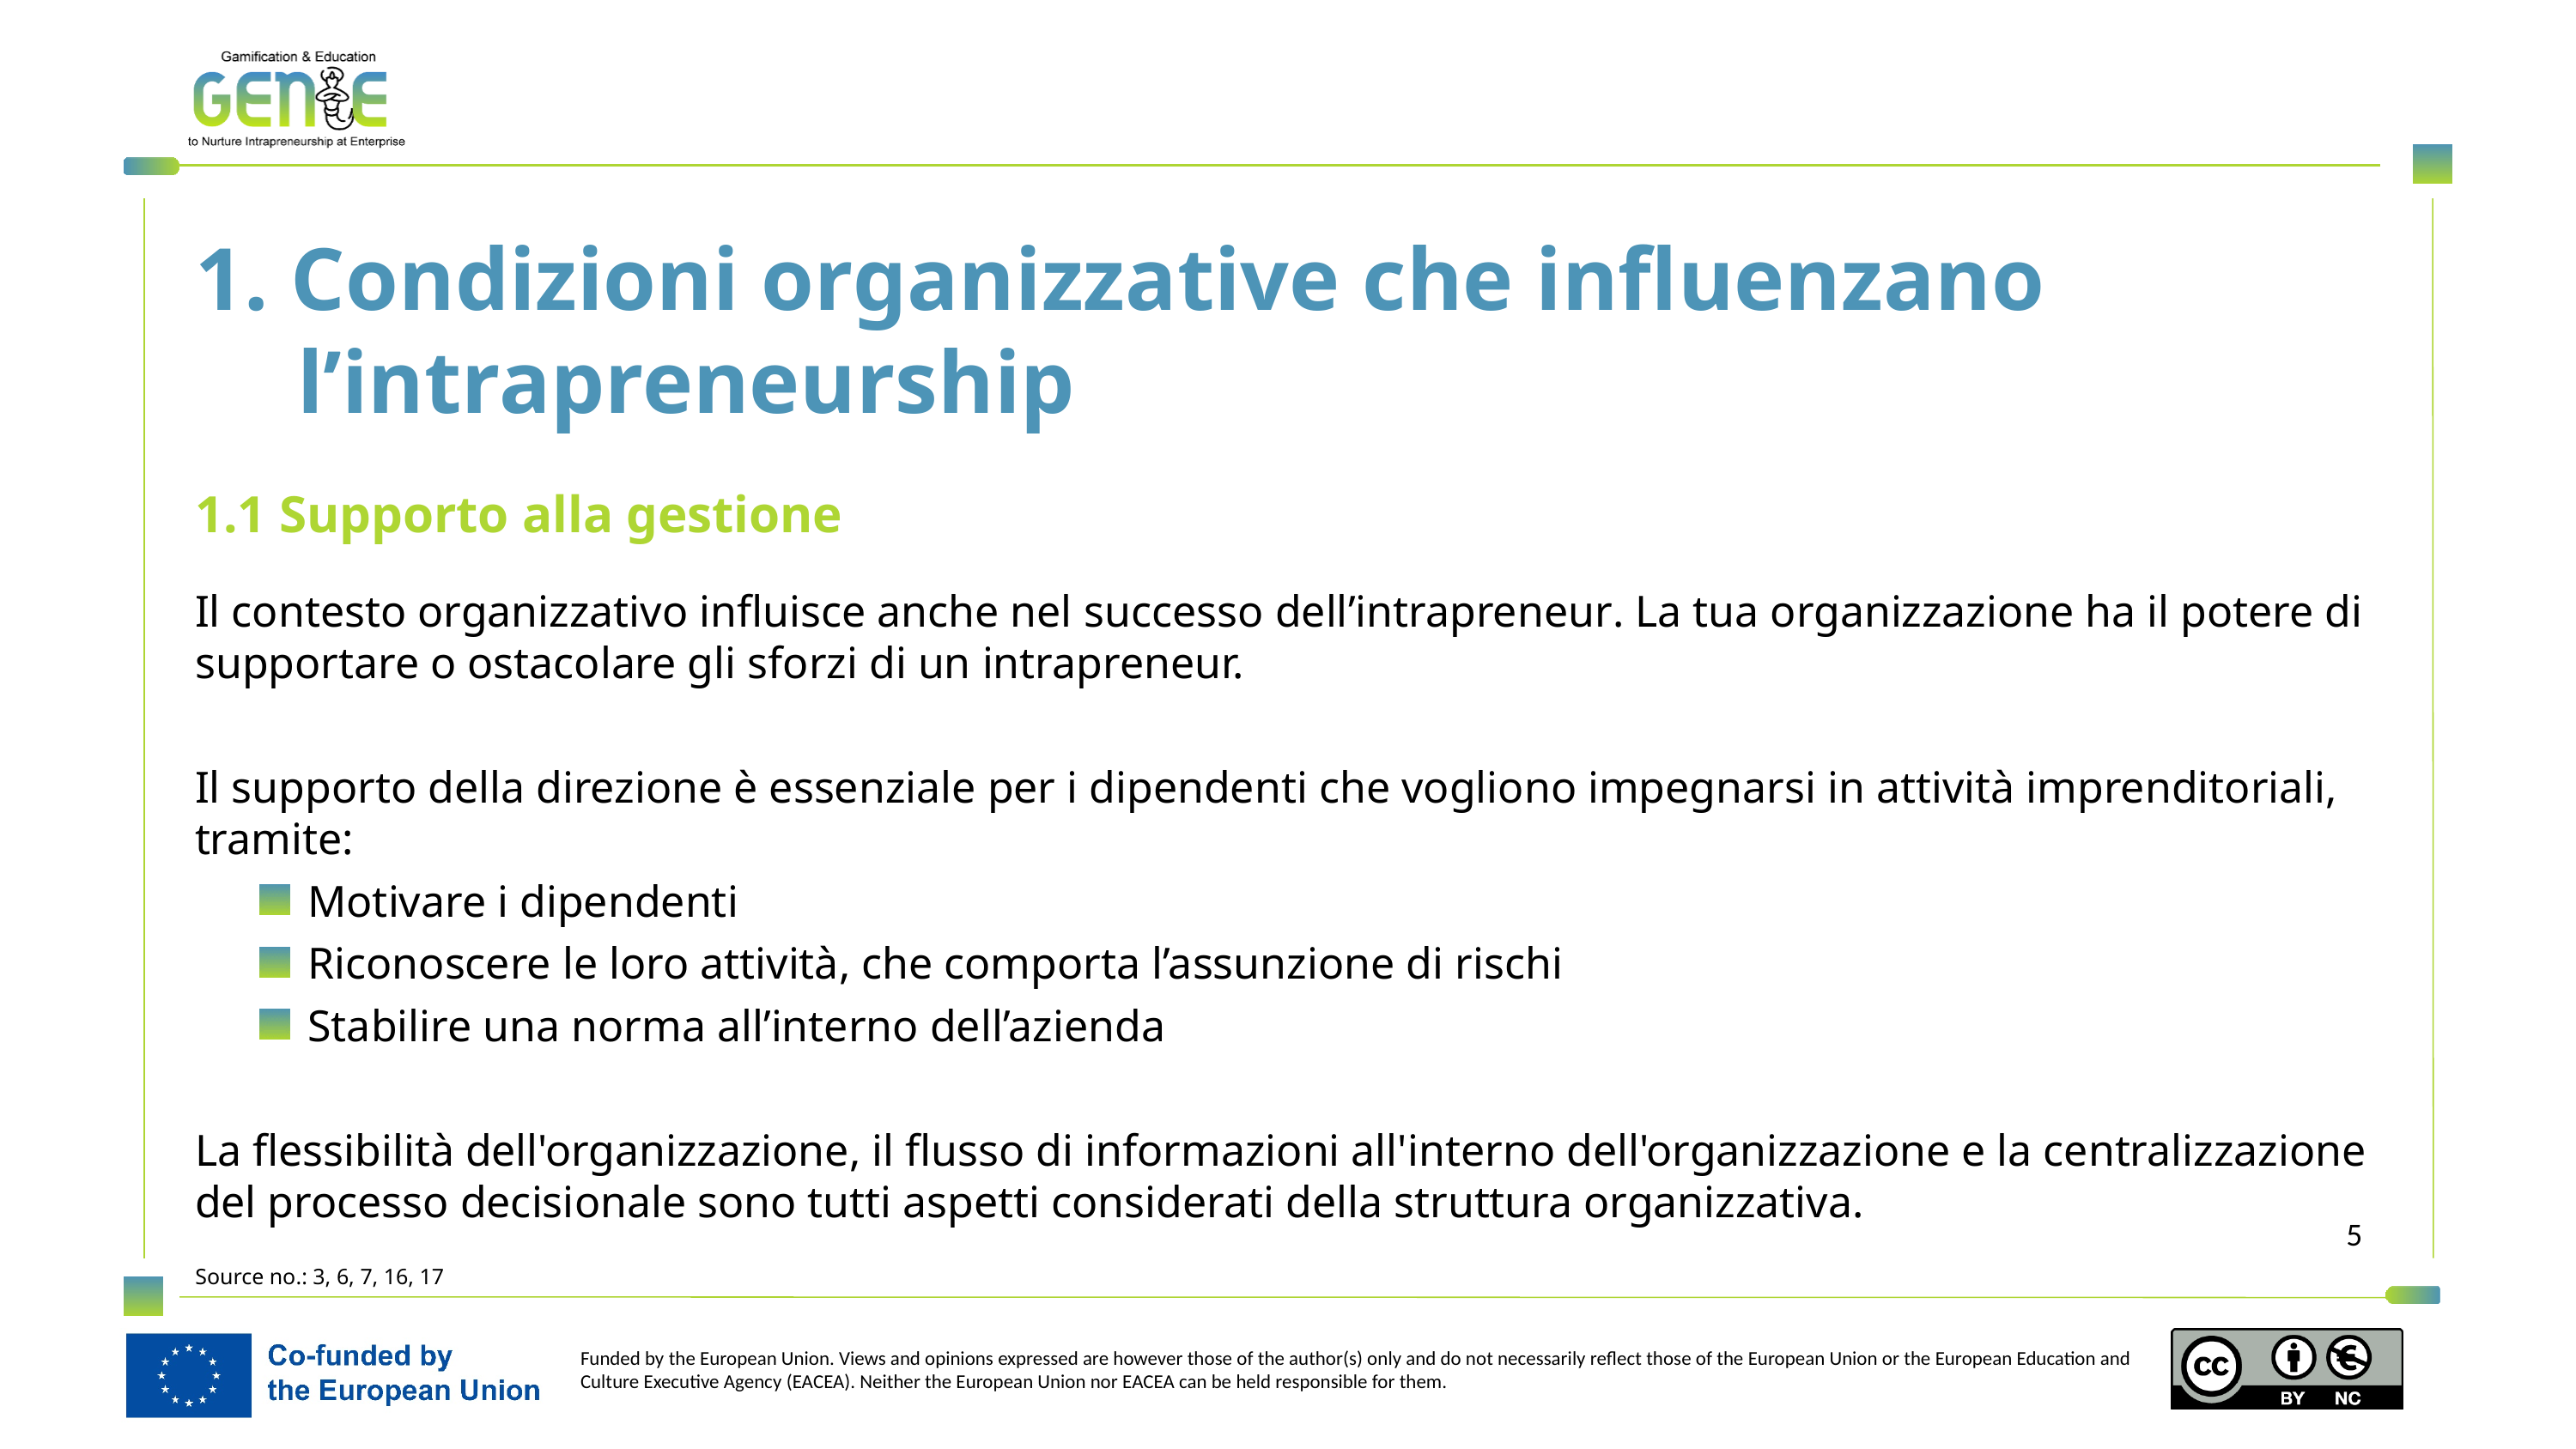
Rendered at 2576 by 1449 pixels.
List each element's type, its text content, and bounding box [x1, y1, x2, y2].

text_box 1. Condizioni organizzative che influenzano l’intrapreneurship [182, 217, 2414, 441]
picture [124, 1276, 163, 1316]
text_box 1.1 Supporto alla gestione [182, 476, 2201, 550]
picture [259, 1009, 290, 1040]
picture [259, 884, 290, 915]
text_box Source no.: 3, 6, 7, 16, 17 [182, 1257, 483, 1296]
picture [2413, 144, 2452, 184]
picture [259, 947, 290, 978]
text_box Il contesto organizzativo influisce anche nel successo dell’intrapreneur. La tua organizzazione ha il potere di supportare o ostacolare gli sforzi di un intrapreneur. Il supporto della direzione è essenziale per i dipendenti che vogliono impegnarsi in attività imprenditoriali, tramite: Motivare i dipendenti Riconoscere le loro attività, che comporta l’assunzione di rischi Stabilire una norma all’interno dell’azienda La flessibilità dell'organizzazione, il flusso di informazioni all'interno dell'organizzazione e la centralizzazione del processo decisionale sono tutti aspetti considerati della struttura organizzativa. [182, 578, 2414, 1112]
picture [2171, 1328, 2403, 1410]
picture [2385, 1286, 2440, 1304]
picture [124, 157, 179, 175]
picture [111, 1328, 562, 1423]
picture [182, 45, 408, 151]
